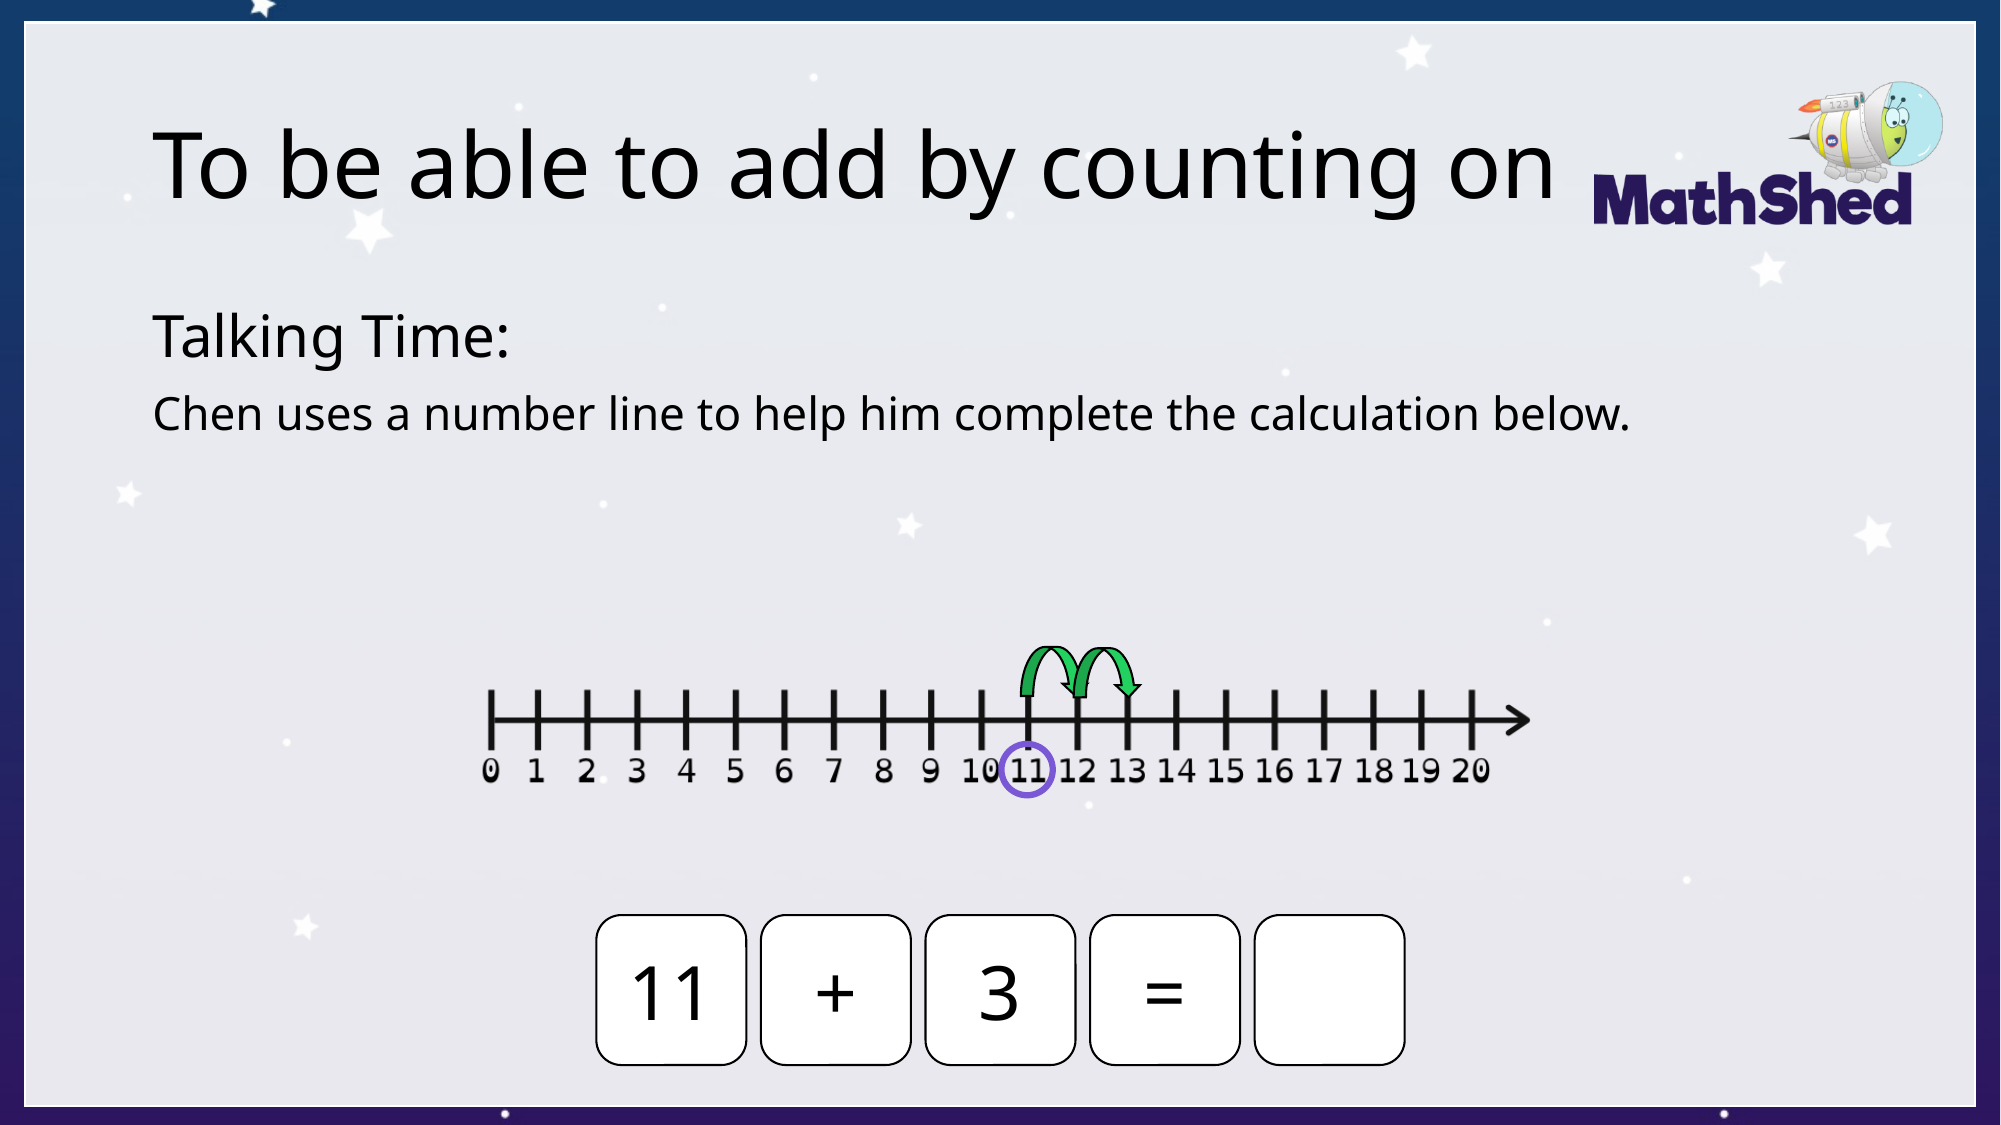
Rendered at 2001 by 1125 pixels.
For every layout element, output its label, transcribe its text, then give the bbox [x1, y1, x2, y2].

text_box + [759, 1007, 912, 1067]
list Talking Time: Chen uses a number line to help him complete the calculation below. [137, 299, 1863, 1014]
text_box = [1089, 1007, 1242, 1067]
text_box 11 [595, 1007, 748, 1067]
title To be able to add by counting on [137, 59, 1578, 278]
text_box [1253, 1007, 1406, 1067]
picture [0, 0, 2001, 1125]
text_box 3 [924, 1007, 1077, 1067]
